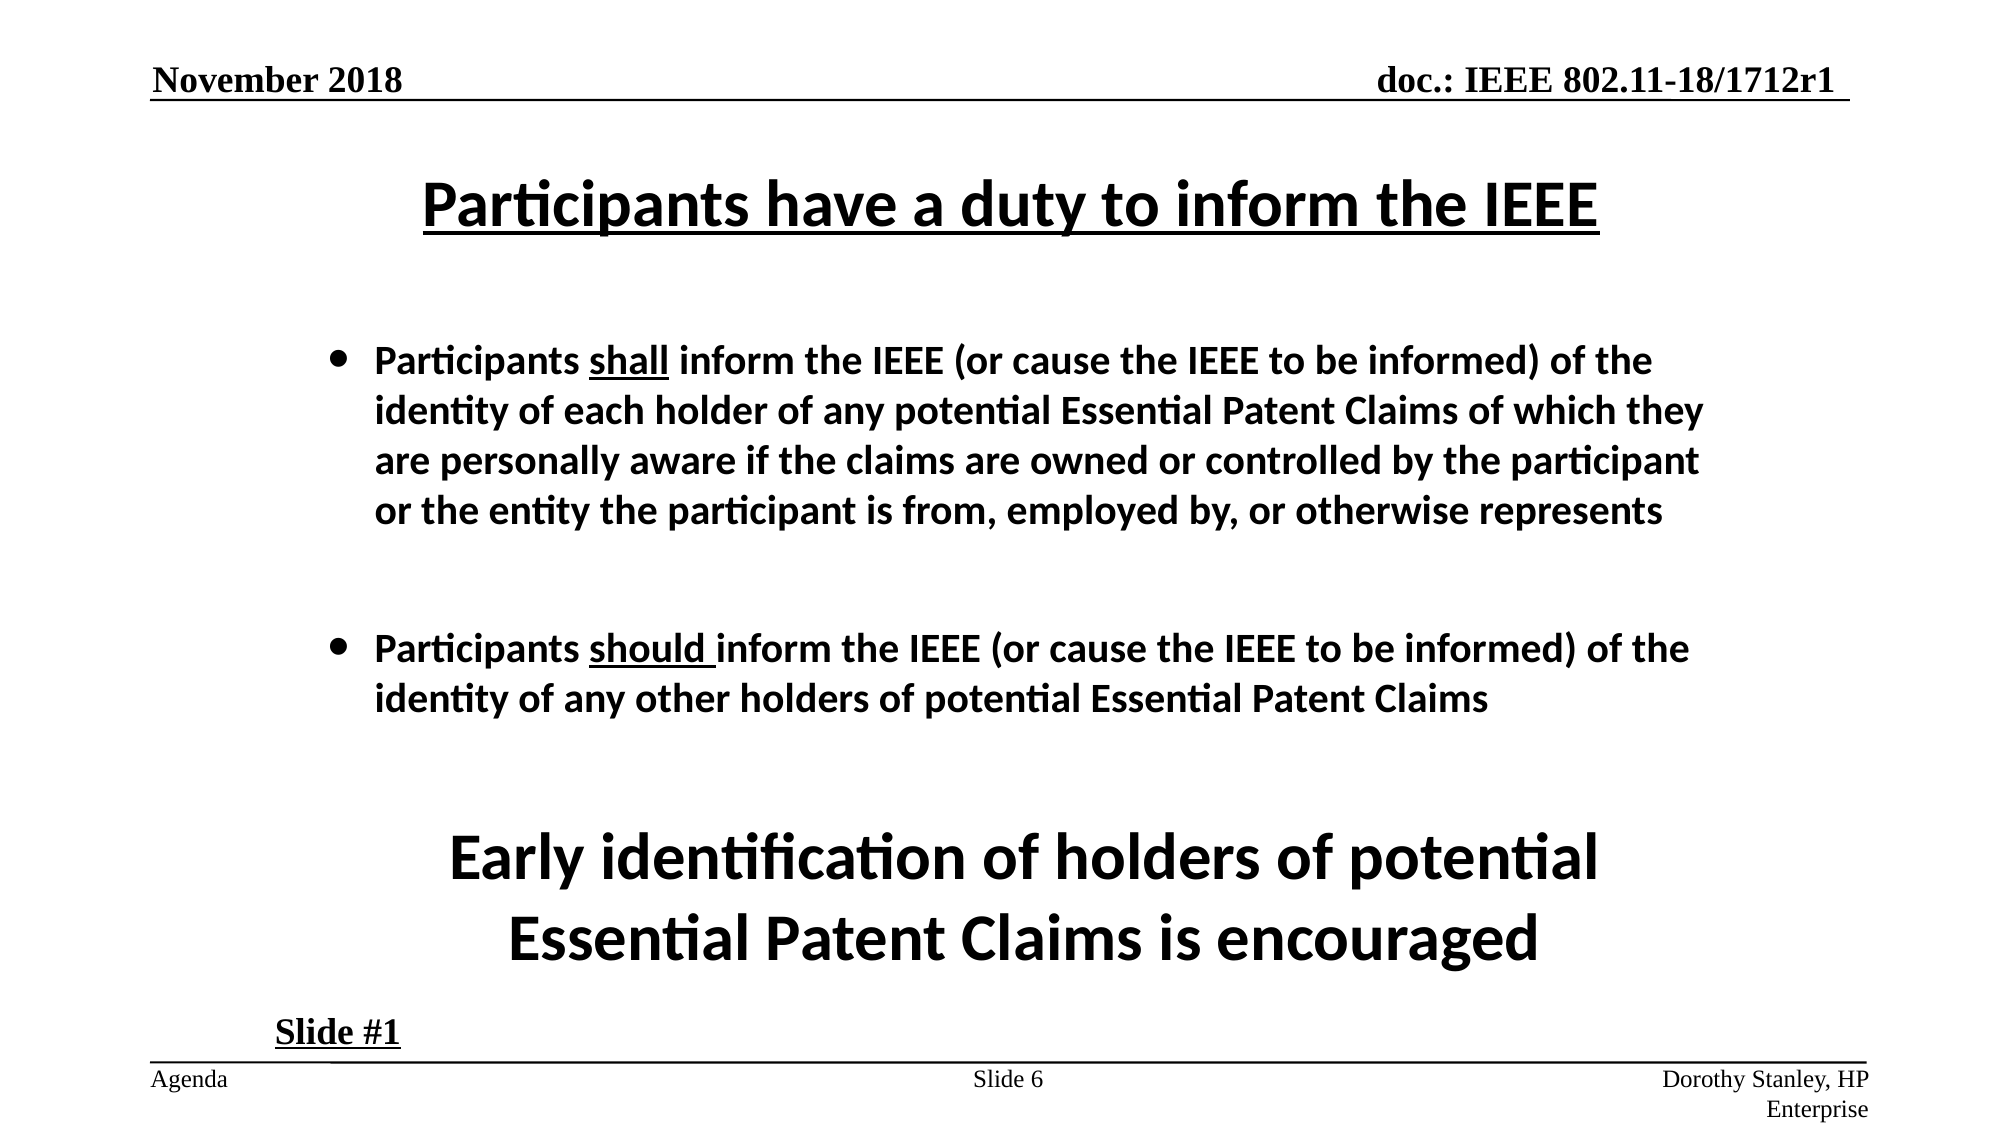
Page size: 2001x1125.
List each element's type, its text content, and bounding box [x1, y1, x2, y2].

list Participants shall inform the IEEE (or cause the IEEE to be informed) of the identity of each holder of any potential Essential Patent Claims of which they are personally aware if the claims are owned or controlled by the participant or the entity the participant is from, employed by, or otherwise represents Participants should inform the IEEE (or cause the IEEE to be informed) of the identity of any other holders of potential Essential Patent Claims Early identification of holders of potential Essential Patent Claims is encouraged [237, 324, 1738, 988]
footer Dorothy Stanley, HP Enterprise [1609, 1062, 1869, 1093]
slide_number Slide 6 [964, 1062, 1053, 1093]
text_box Slide #1 [260, 999, 417, 1060]
title Participants have a duty to inform the IEEE [286, 143, 1737, 257]
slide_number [152, 54, 567, 100]
